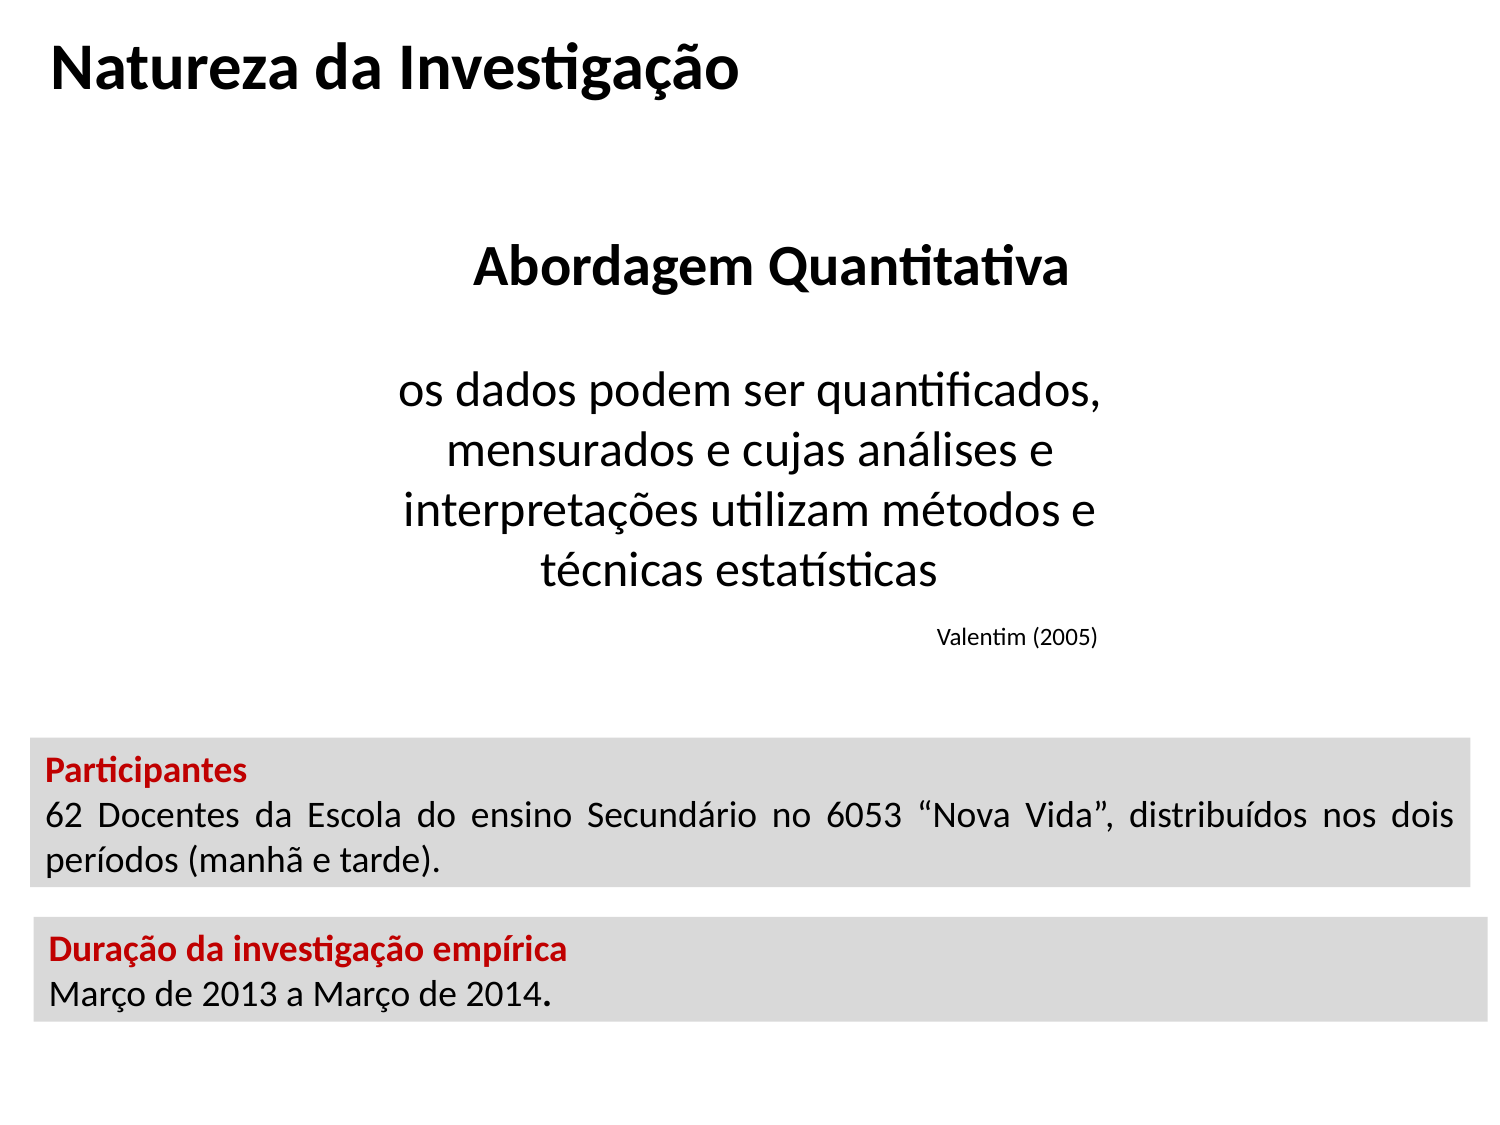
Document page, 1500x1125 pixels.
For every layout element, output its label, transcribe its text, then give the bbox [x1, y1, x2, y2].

text_box Participantes 62 Docentes da Escola do ensino Secundário no 6053 “Nova Vida”, distribuídos nos dois períodos (manhã e tarde). [30, 737, 1471, 888]
text_box Valentim (2005) [922, 613, 1120, 658]
text_box Duração da investigação empírica Março de 2013 a Março de 2014. [33, 916, 1488, 1022]
text_box Natureza da Investigação [35, 15, 798, 111]
text_box Abordagem Quantitativa [458, 219, 1086, 305]
text_box os dados podem ser quantificados, mensurados e cujas análises e interpretações utilizam métodos e técnicas estatísticas [375, 348, 1126, 604]
